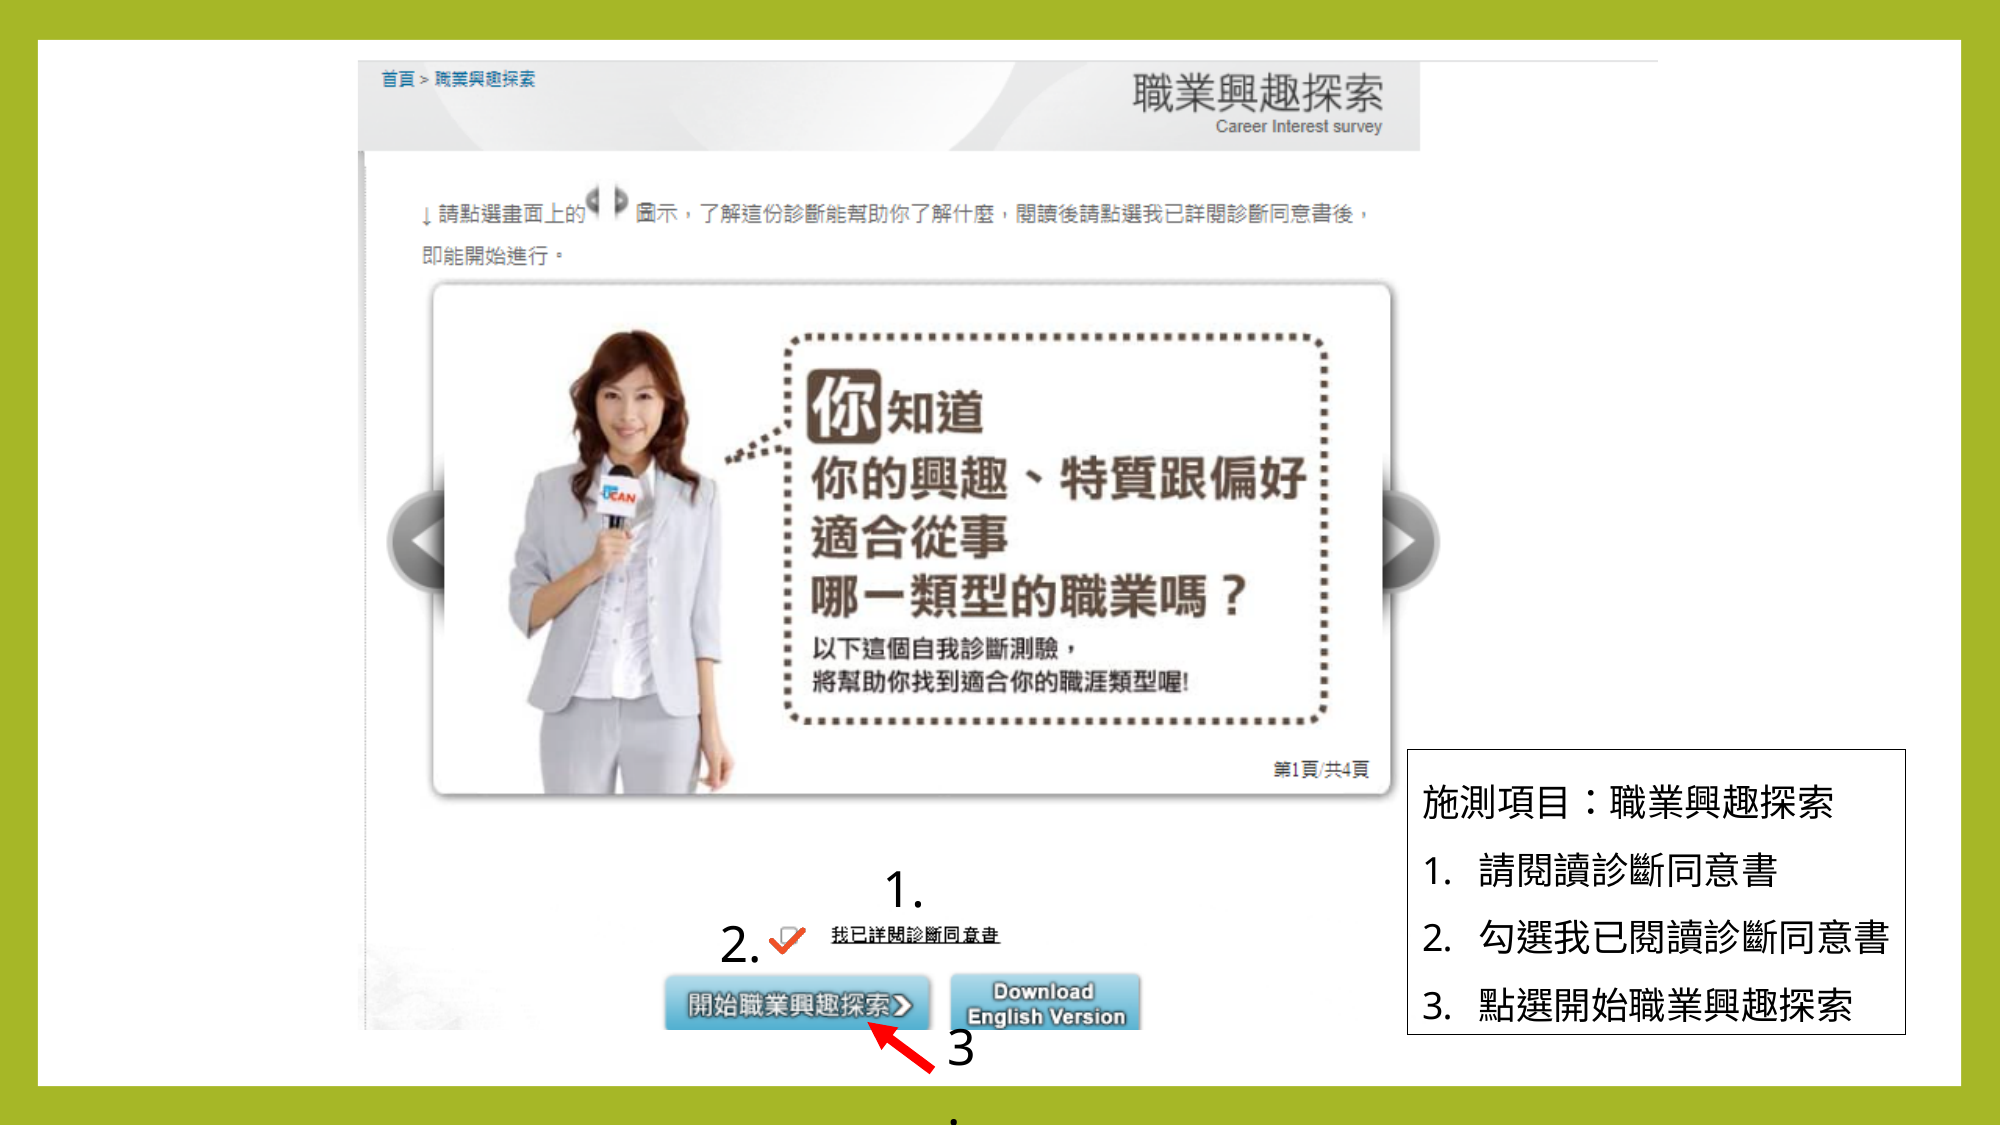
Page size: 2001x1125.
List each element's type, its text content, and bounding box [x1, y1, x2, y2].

text_box 施測項目：職業興趣探索 請閱讀診斷同意書 勾選我已閱讀診斷同意書 點選開始職業興趣探索 [1663, 749, 1906, 1035]
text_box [357, 59, 1659, 1085]
